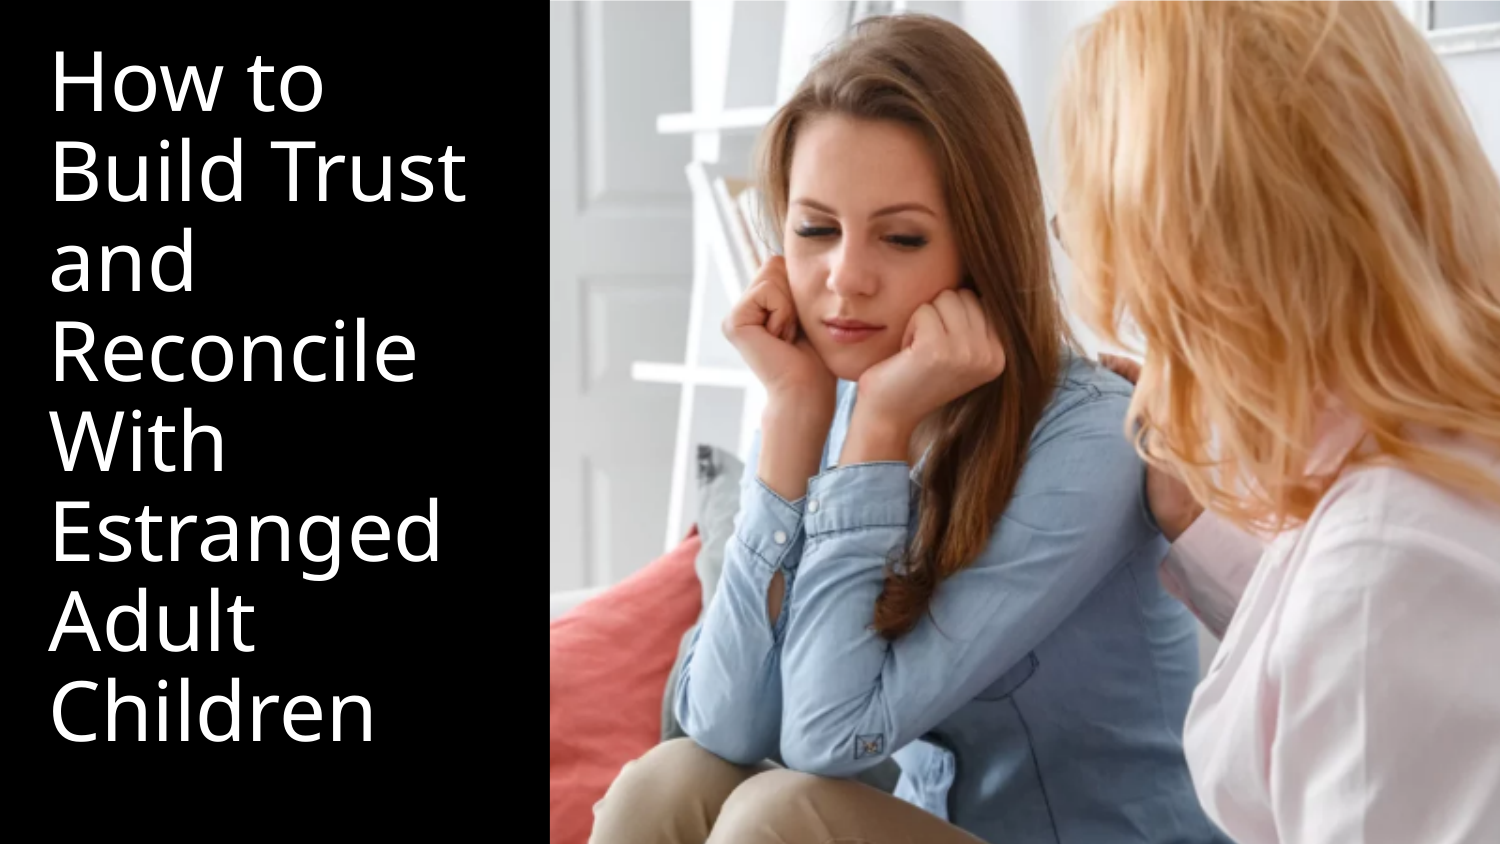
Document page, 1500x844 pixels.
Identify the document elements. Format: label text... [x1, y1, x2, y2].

subtitle How to Build Trust and Reconcile With Estranged Adult Children [37, 34, 544, 822]
picture [549, 0, 1500, 844]
